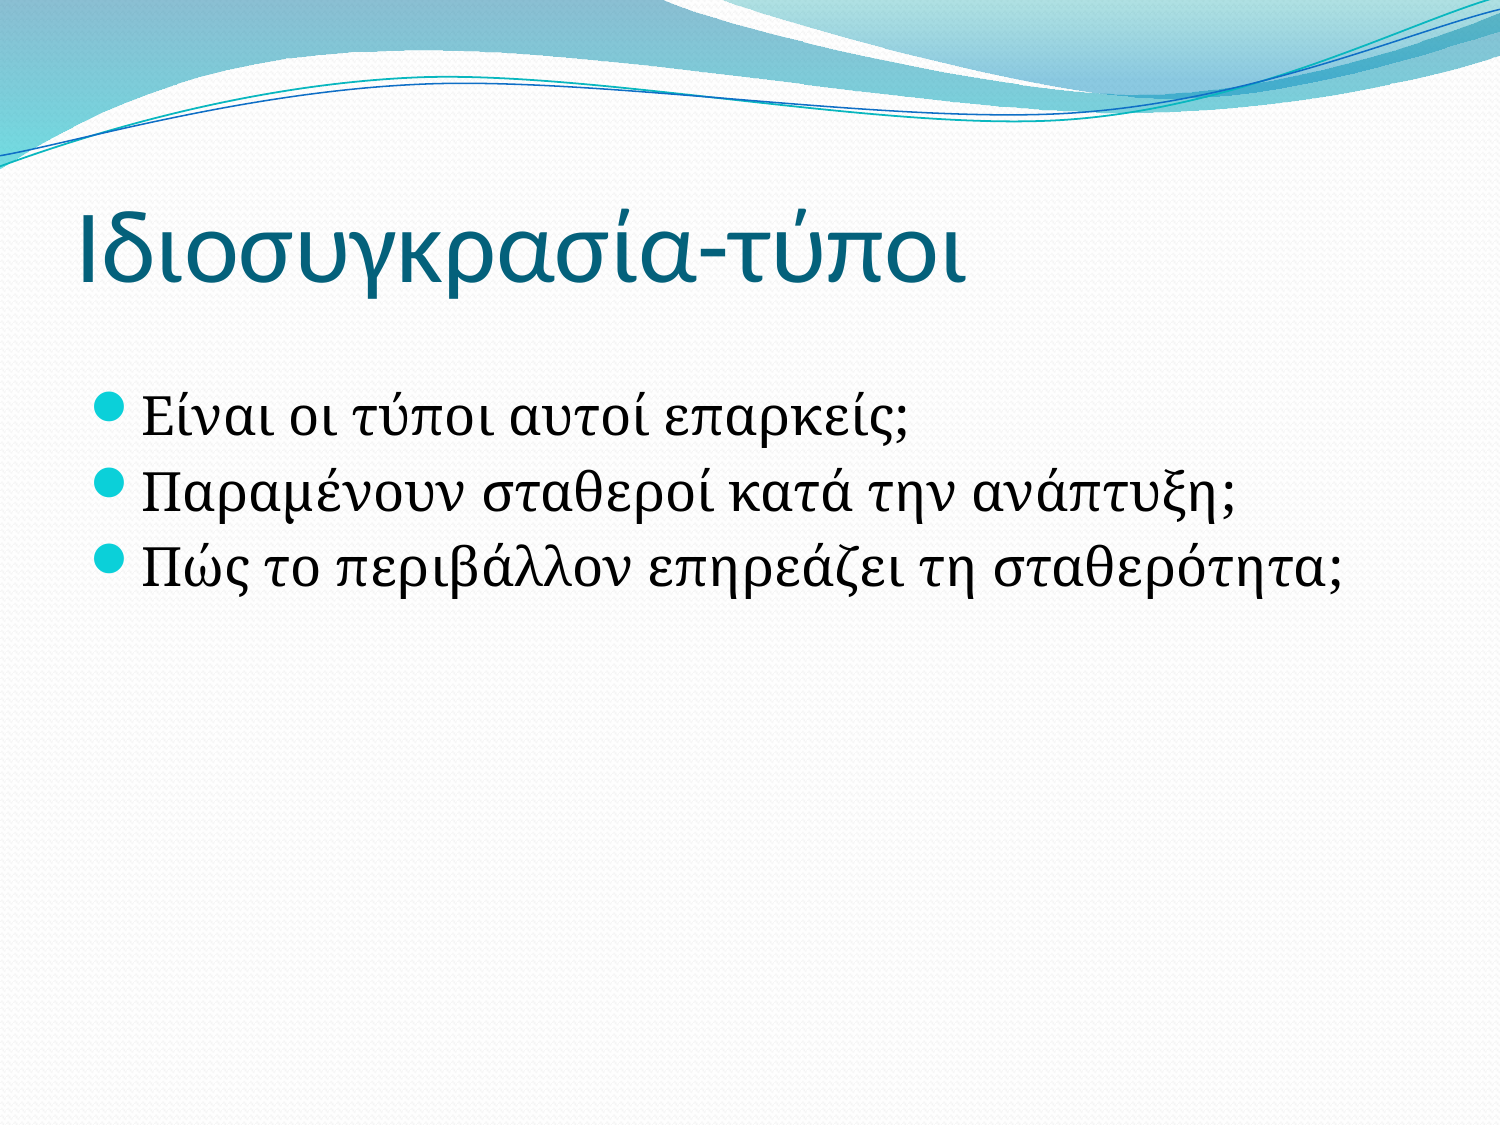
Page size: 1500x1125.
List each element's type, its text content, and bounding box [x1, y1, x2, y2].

list Είναι οι τύποι αυτοί επαρκείς; Παραμένουν σταθεροί κατά την ανάπτυξη; Πώς το περιβάλλον επηρεάζει τη σταθερότητα; [75, 373, 1425, 1038]
title Ιδιοσυγκρασία-τύποι [75, 115, 1425, 303]
